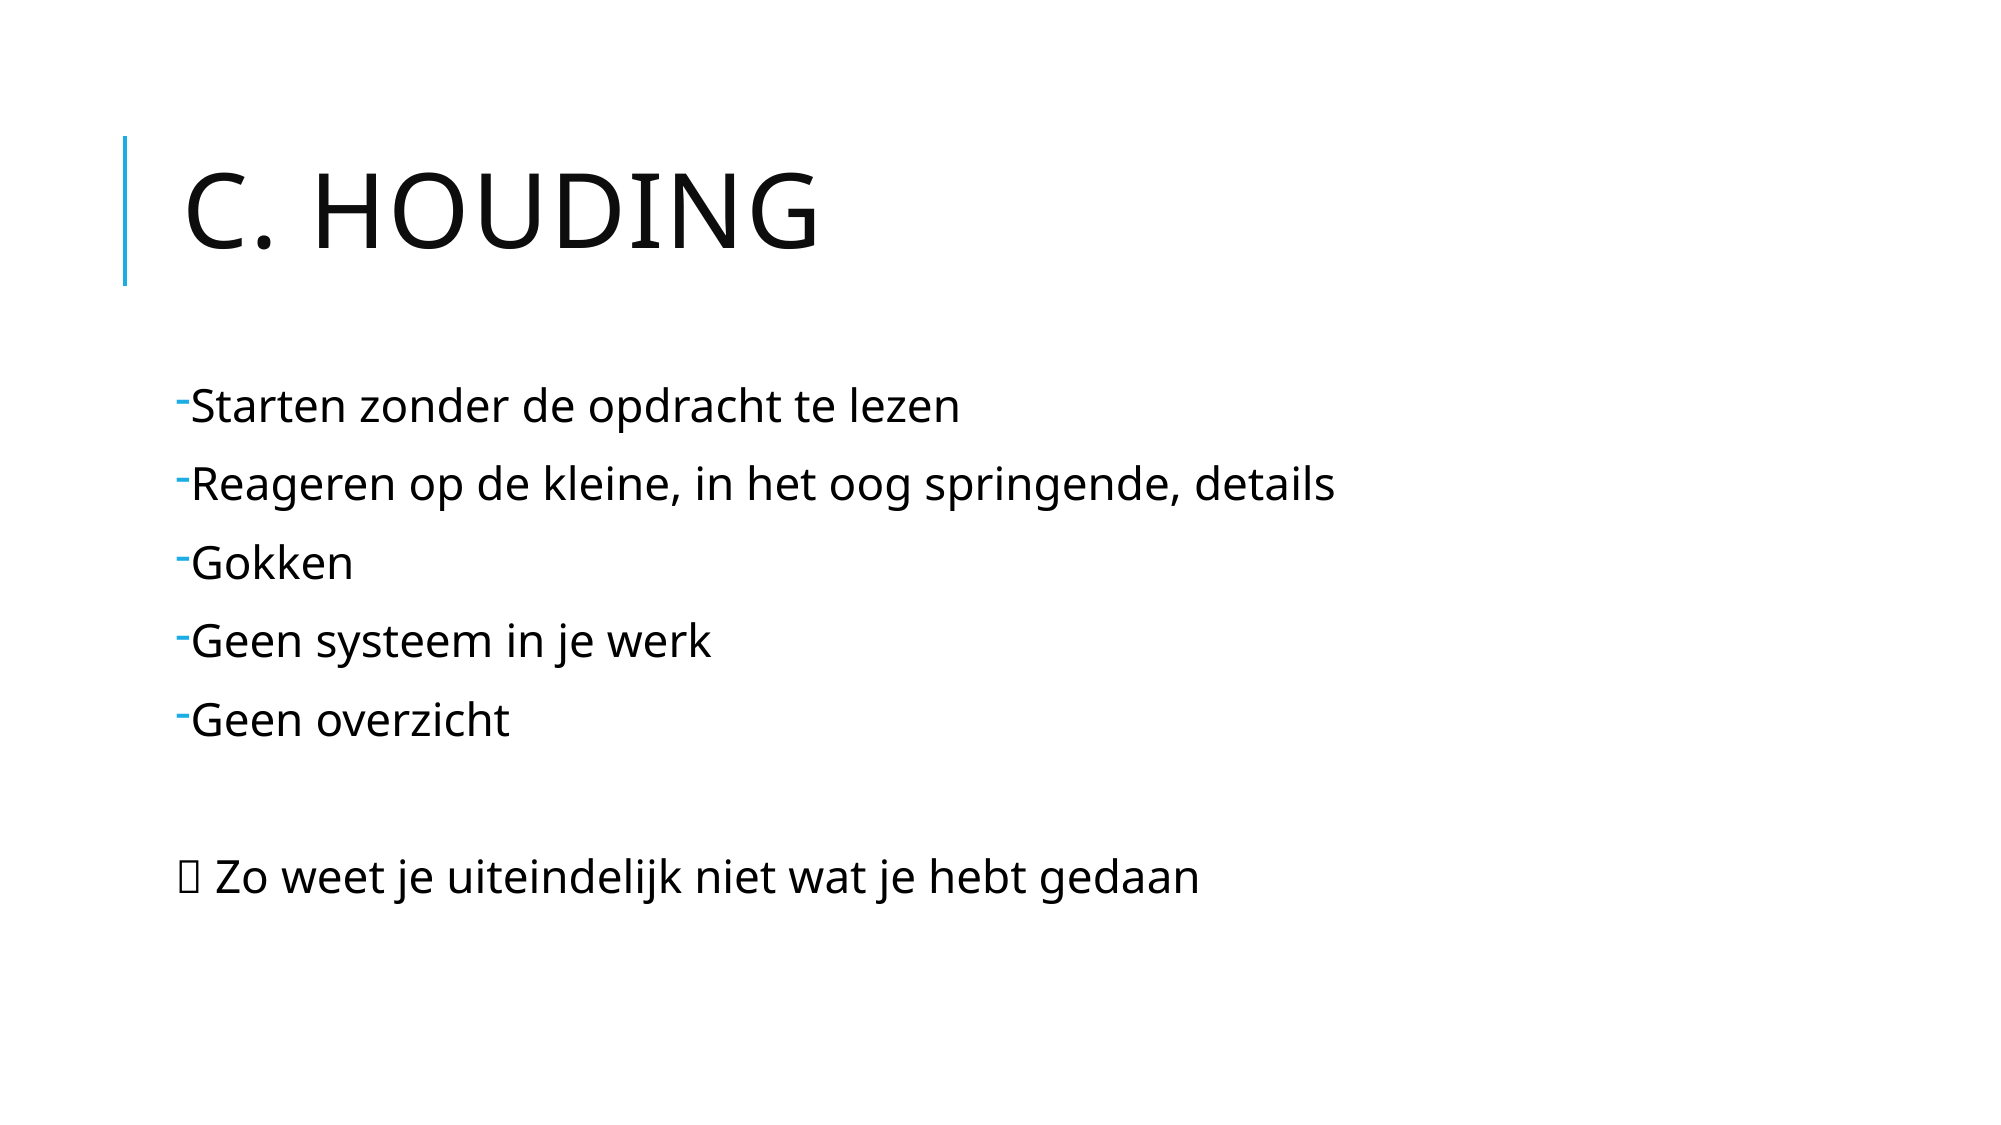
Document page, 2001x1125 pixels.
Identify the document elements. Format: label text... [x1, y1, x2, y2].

title c. houding [168, 96, 1763, 342]
list Starten zonder de opdracht te lezen Reageren op de kleine, in het oog springende, details Gokken Geen systeem in je werk Geen overzicht  Zo weet je uiteindelijk niet wat je hebt gedaan [168, 375, 1763, 1035]
